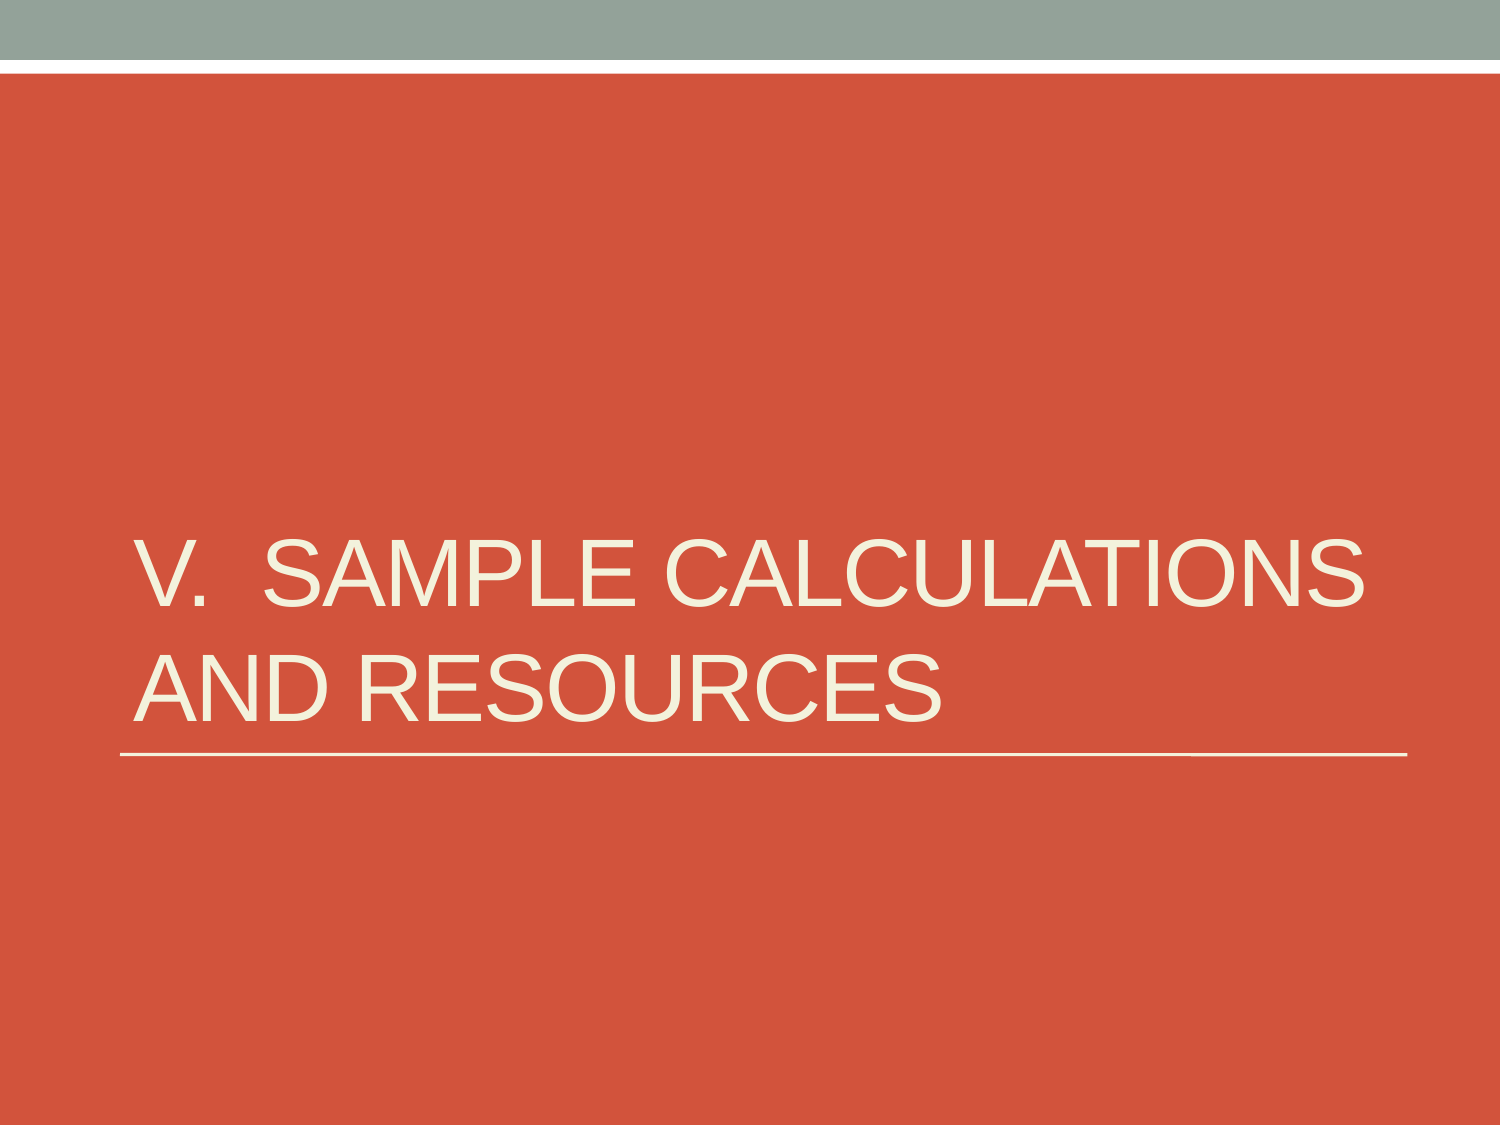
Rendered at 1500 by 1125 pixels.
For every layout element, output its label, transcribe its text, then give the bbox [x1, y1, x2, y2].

title V. Sample calculations and resources [118, 387, 1394, 749]
